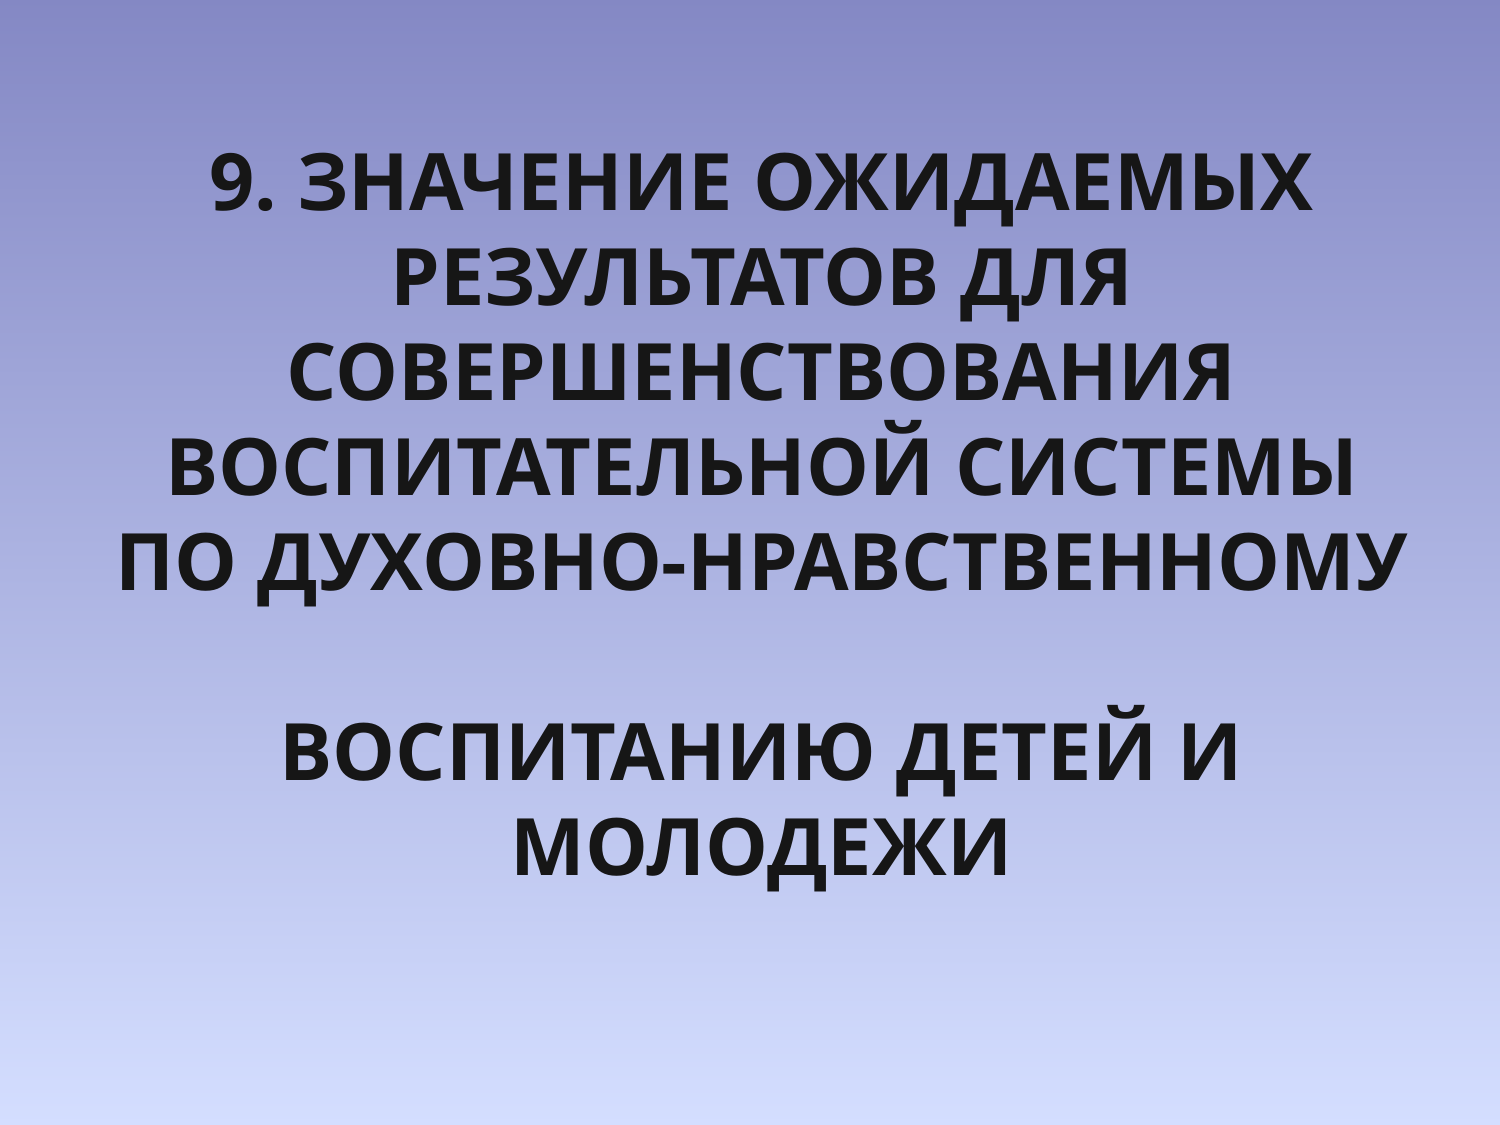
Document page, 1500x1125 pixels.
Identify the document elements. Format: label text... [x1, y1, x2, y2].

title 9. ЗНАЧЕНИЕ ОЖИДАЕМЫХ РЕЗУЛЬТАТОВ ДЛЯ СОВЕРШЕНСТВОВАНИЯ ВОСПИТАТЕЛЬНОЙ СИСТЕМЫ ПО ДУХОВНО-НРАВСТВЕННОМУ ВОСПИТАНИЮ ДЕТЕЙ И МОЛОДЕЖИ [93, 99, 1430, 1044]
